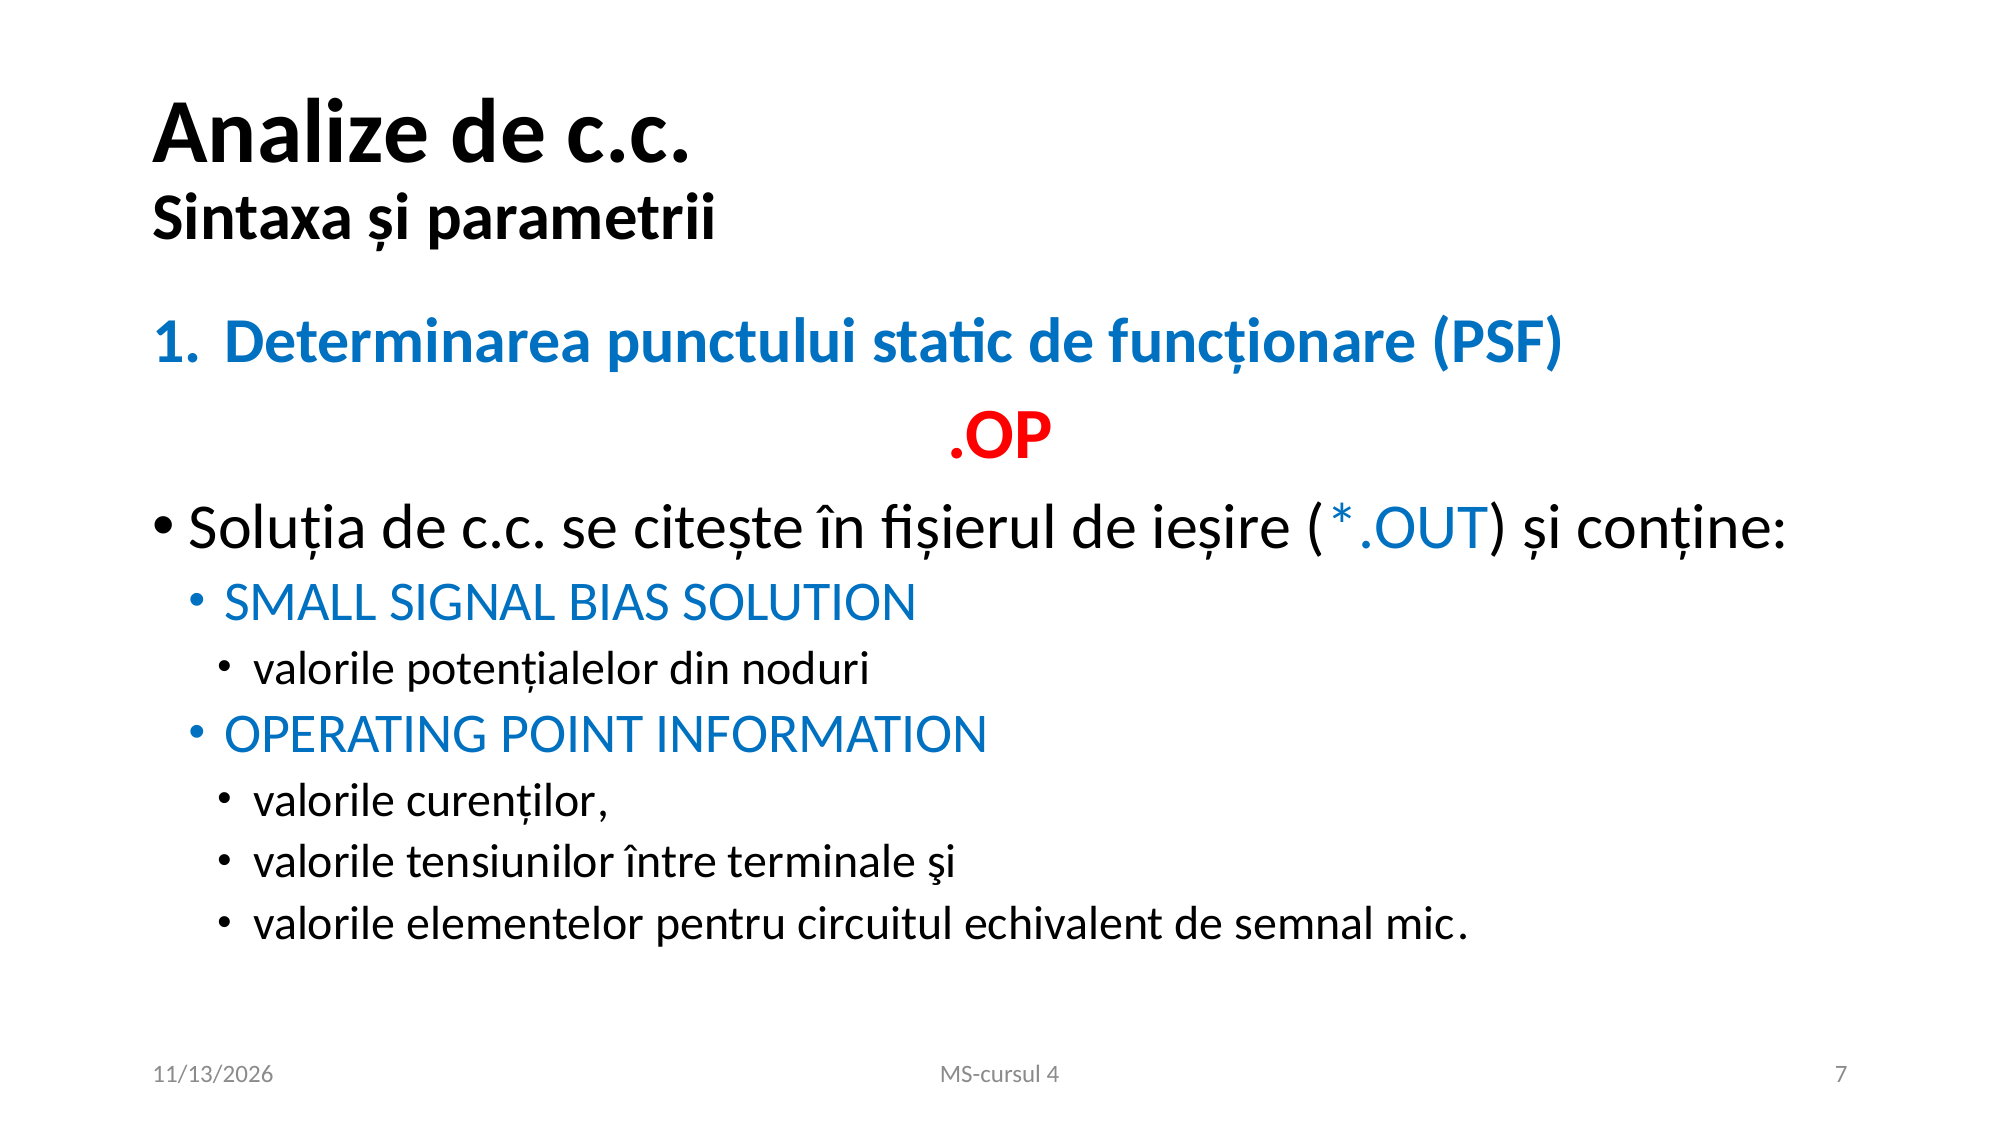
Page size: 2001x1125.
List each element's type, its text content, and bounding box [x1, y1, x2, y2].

slide_number 7 [1412, 1042, 1863, 1103]
list Determinarea punctului static de funcționare (PSF) .OP Soluția de c.c. se citește în fișierul de ieșire (*.OUT) și conține: SMALL SIGNAL BIAS SOLUTION valorile potențialelor din noduri OPERATING POINT INFORMATION valorile curenților, valorile tensiunilor între terminale şi valorile elementelor pentru circuitul echivalent de semnal mic. [137, 299, 1863, 1014]
footer MS-cursul 4 [662, 1042, 1338, 1103]
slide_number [137, 1042, 588, 1103]
title Analize de c.c. Sintaxa și parametrii [137, 59, 1863, 278]
